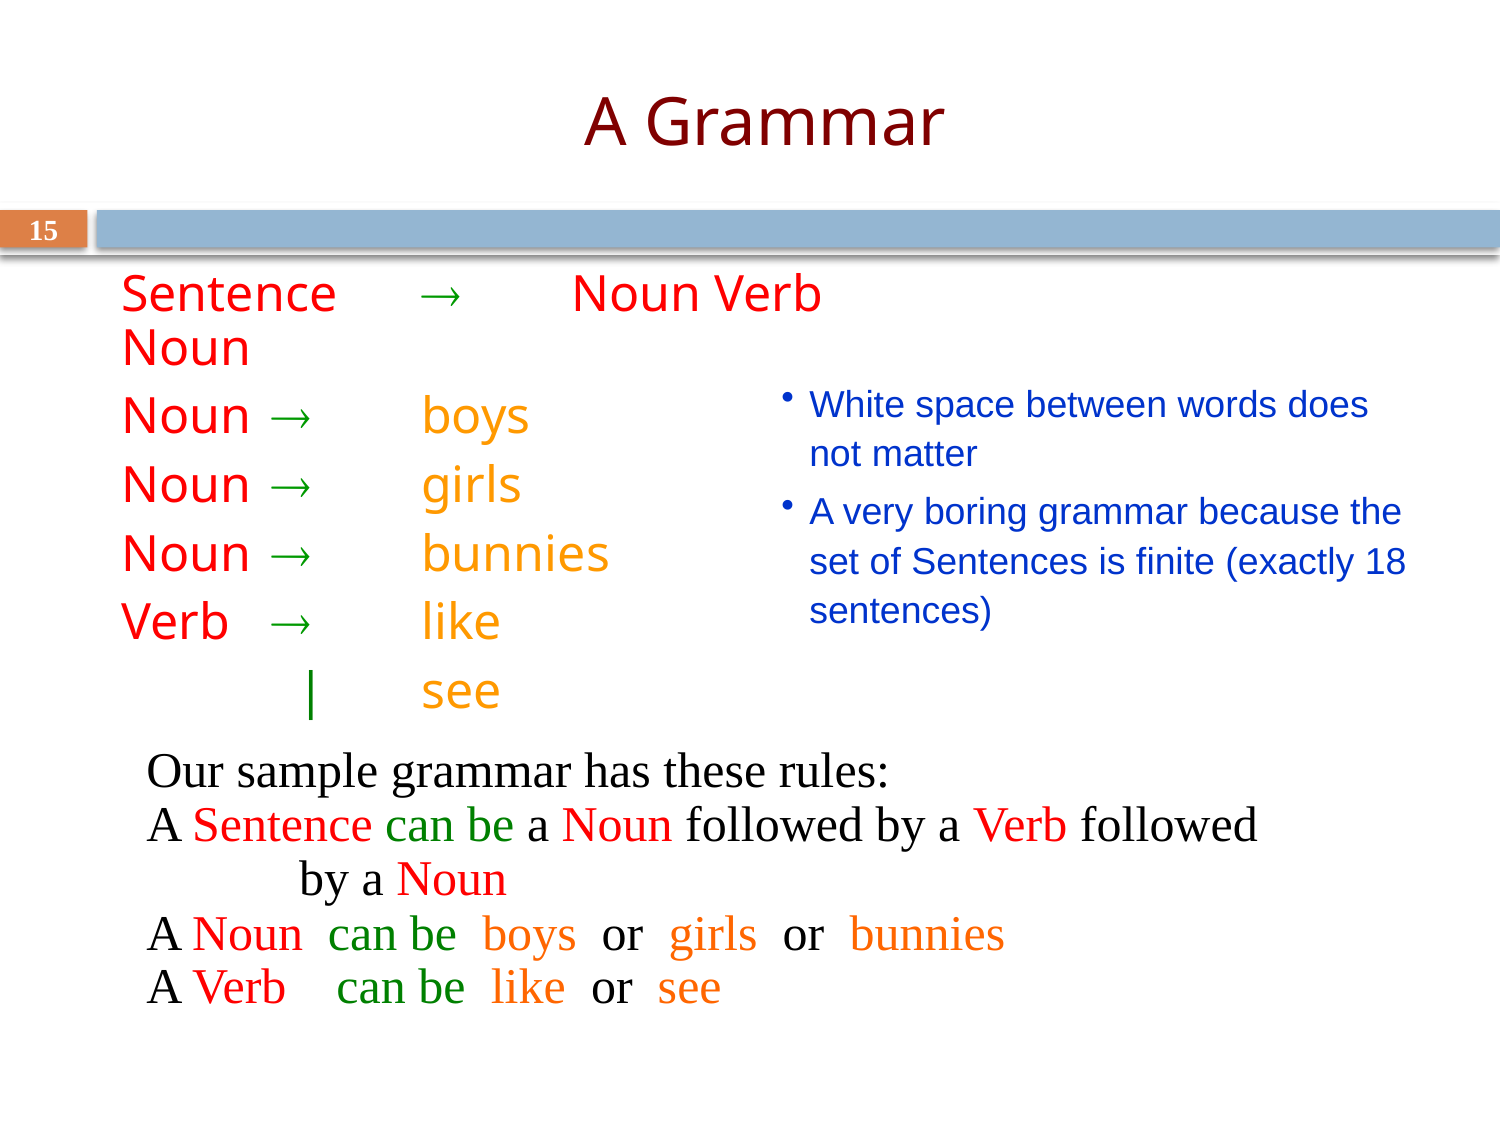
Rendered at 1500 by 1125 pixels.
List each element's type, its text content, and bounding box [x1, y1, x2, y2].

text_box White space between words does not matter A very boring grammar because the set of Sentences is finite (exactly 18 sentences) [774, 375, 1438, 700]
slide_number 15 [0, 208, 88, 249]
title A Grammar [99, 37, 1438, 200]
list Sentence  Noun Verb Noun Noun  boys Noun  girls Noun  bunnies Verb  like | see [99, 260, 925, 750]
text_box Our sample grammar has these rules: A Sentence can be a Noun followed by a Verb followed by a Noun A Noun can be boys or girls or bunnies A Verb can be like or see [124, 737, 1400, 1023]
